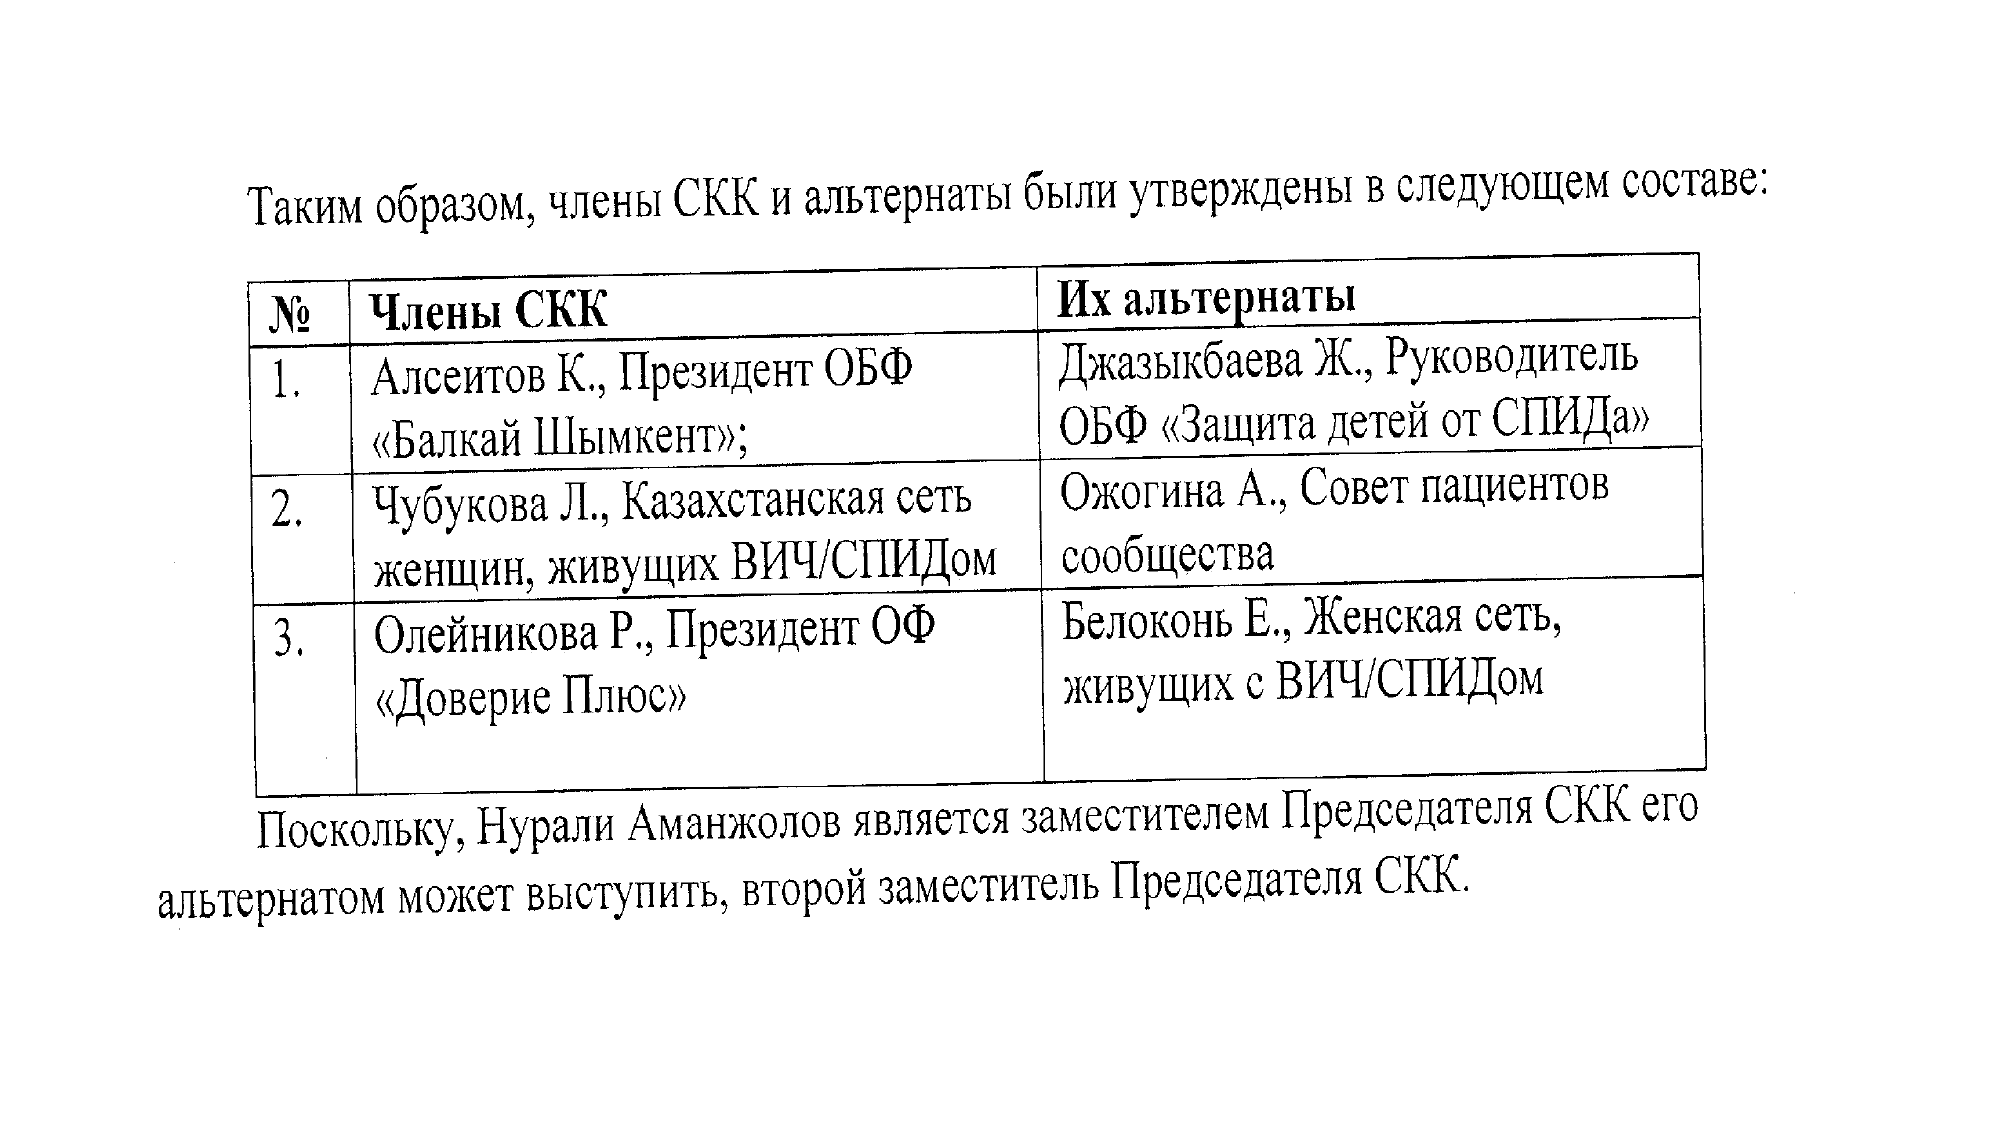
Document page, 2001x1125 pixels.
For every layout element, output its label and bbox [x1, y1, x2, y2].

list [137, 141, 1863, 979]
